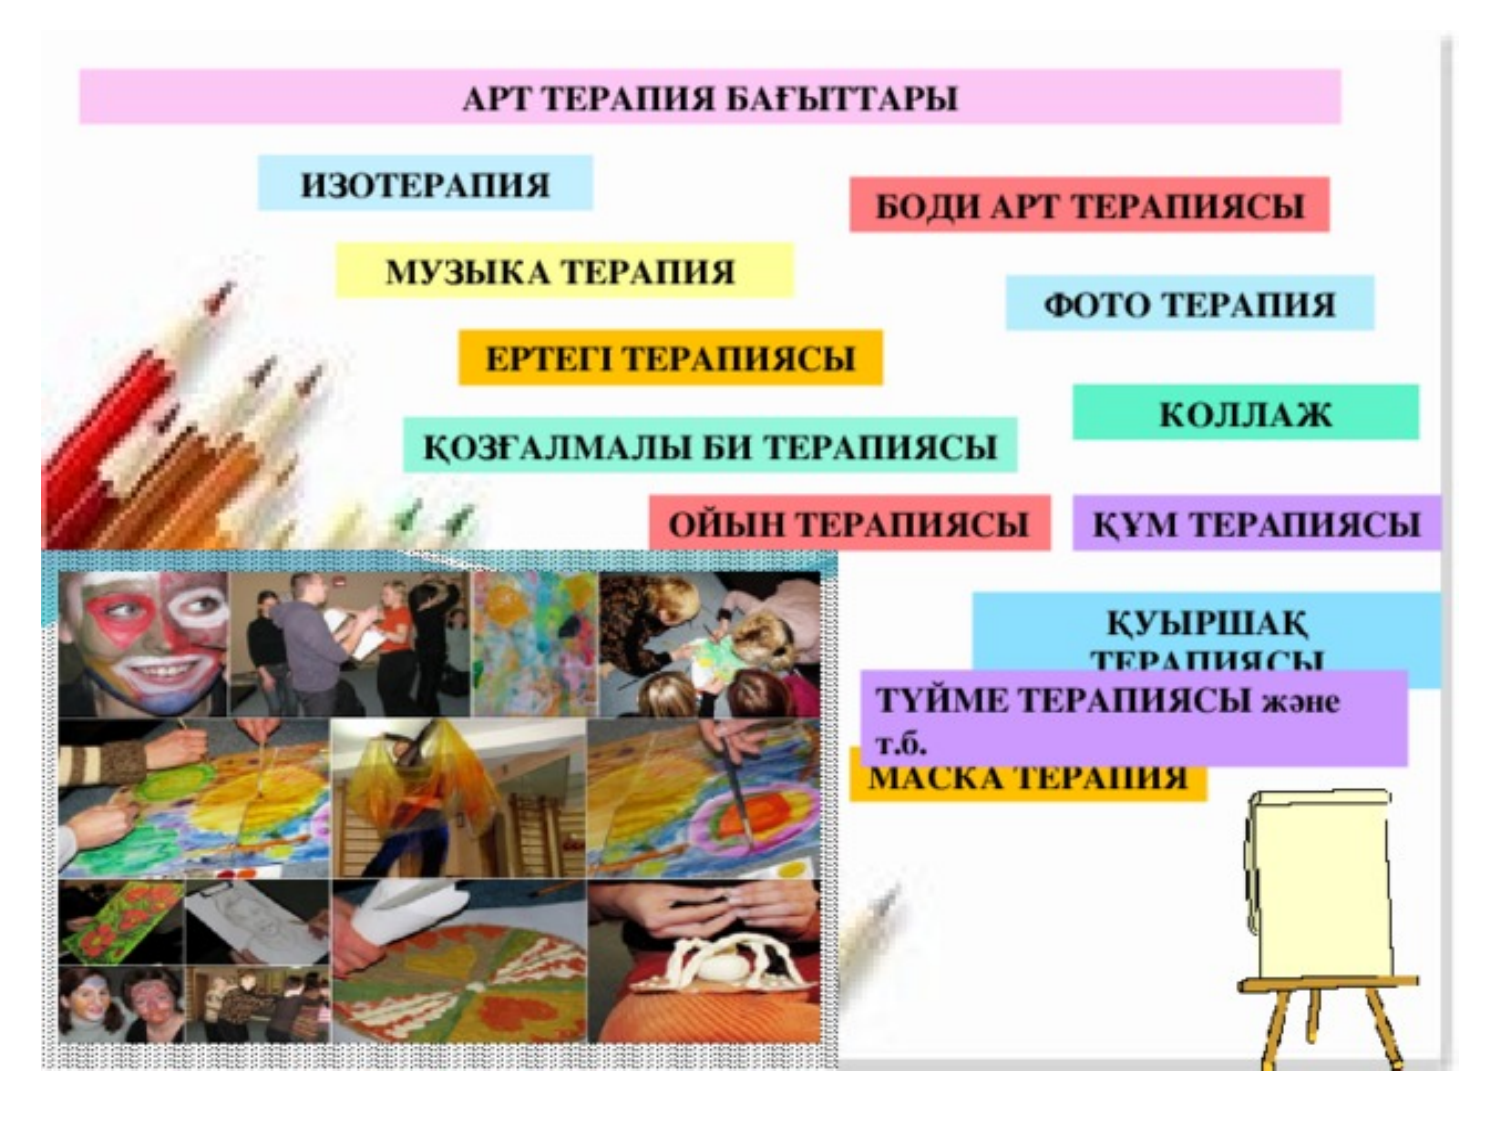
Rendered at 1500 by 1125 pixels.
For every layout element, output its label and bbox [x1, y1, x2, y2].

picture [41, 30, 1459, 1071]
